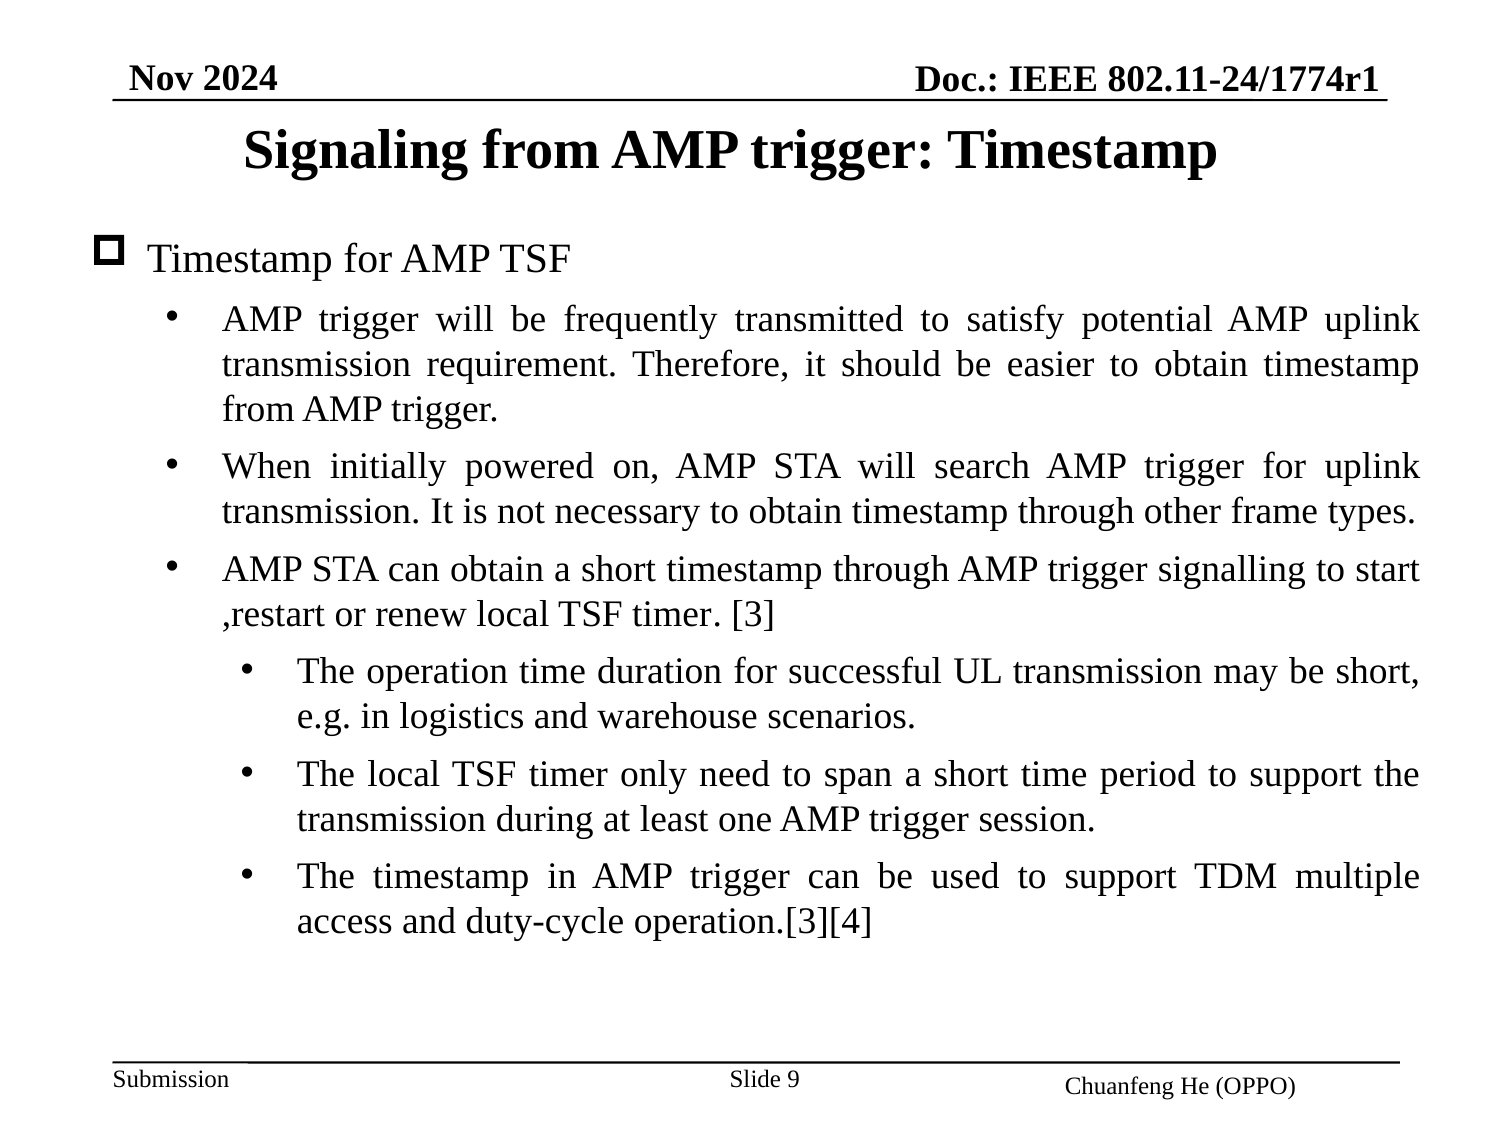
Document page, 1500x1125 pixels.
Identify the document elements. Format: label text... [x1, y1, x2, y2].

text_box Signaling from AMP trigger: Timestamp [62, 112, 1400, 193]
text_box Chuanfeng He (OPPO) [1050, 1062, 1402, 1093]
text_box Nov 2024 [114, 45, 493, 100]
text_box Slide 9 [712, 1062, 800, 1122]
text_box Doc.: IEEE 802.11-24/1774r1 [899, 46, 1413, 107]
text_box Timestamp for AMP TSF AMP trigger will be frequently transmitted to satisfy potential AMP uplink transmission requirement. Therefore, it should be easier to obtain timestamp from AMP trigger. When initially powered on, AMP STA will search AMP trigger for uplink transmission. It is not necessary to obtain timestamp through other frame types. AMP STA can obtain a short timestamp through AMP trigger signalling to start ,restart or renew local TSF timer. [3] The operation time duration for successful UL transmission may be short, e.g. in logistics and warehouse scenarios. The local TSF timer only need to span a short time period to support the transmission during at least one AMP trigger session. The timestamp in AMP trigger can be used to support TDM multiple access and duty-cycle operation.[3][4] [75, 223, 1437, 949]
